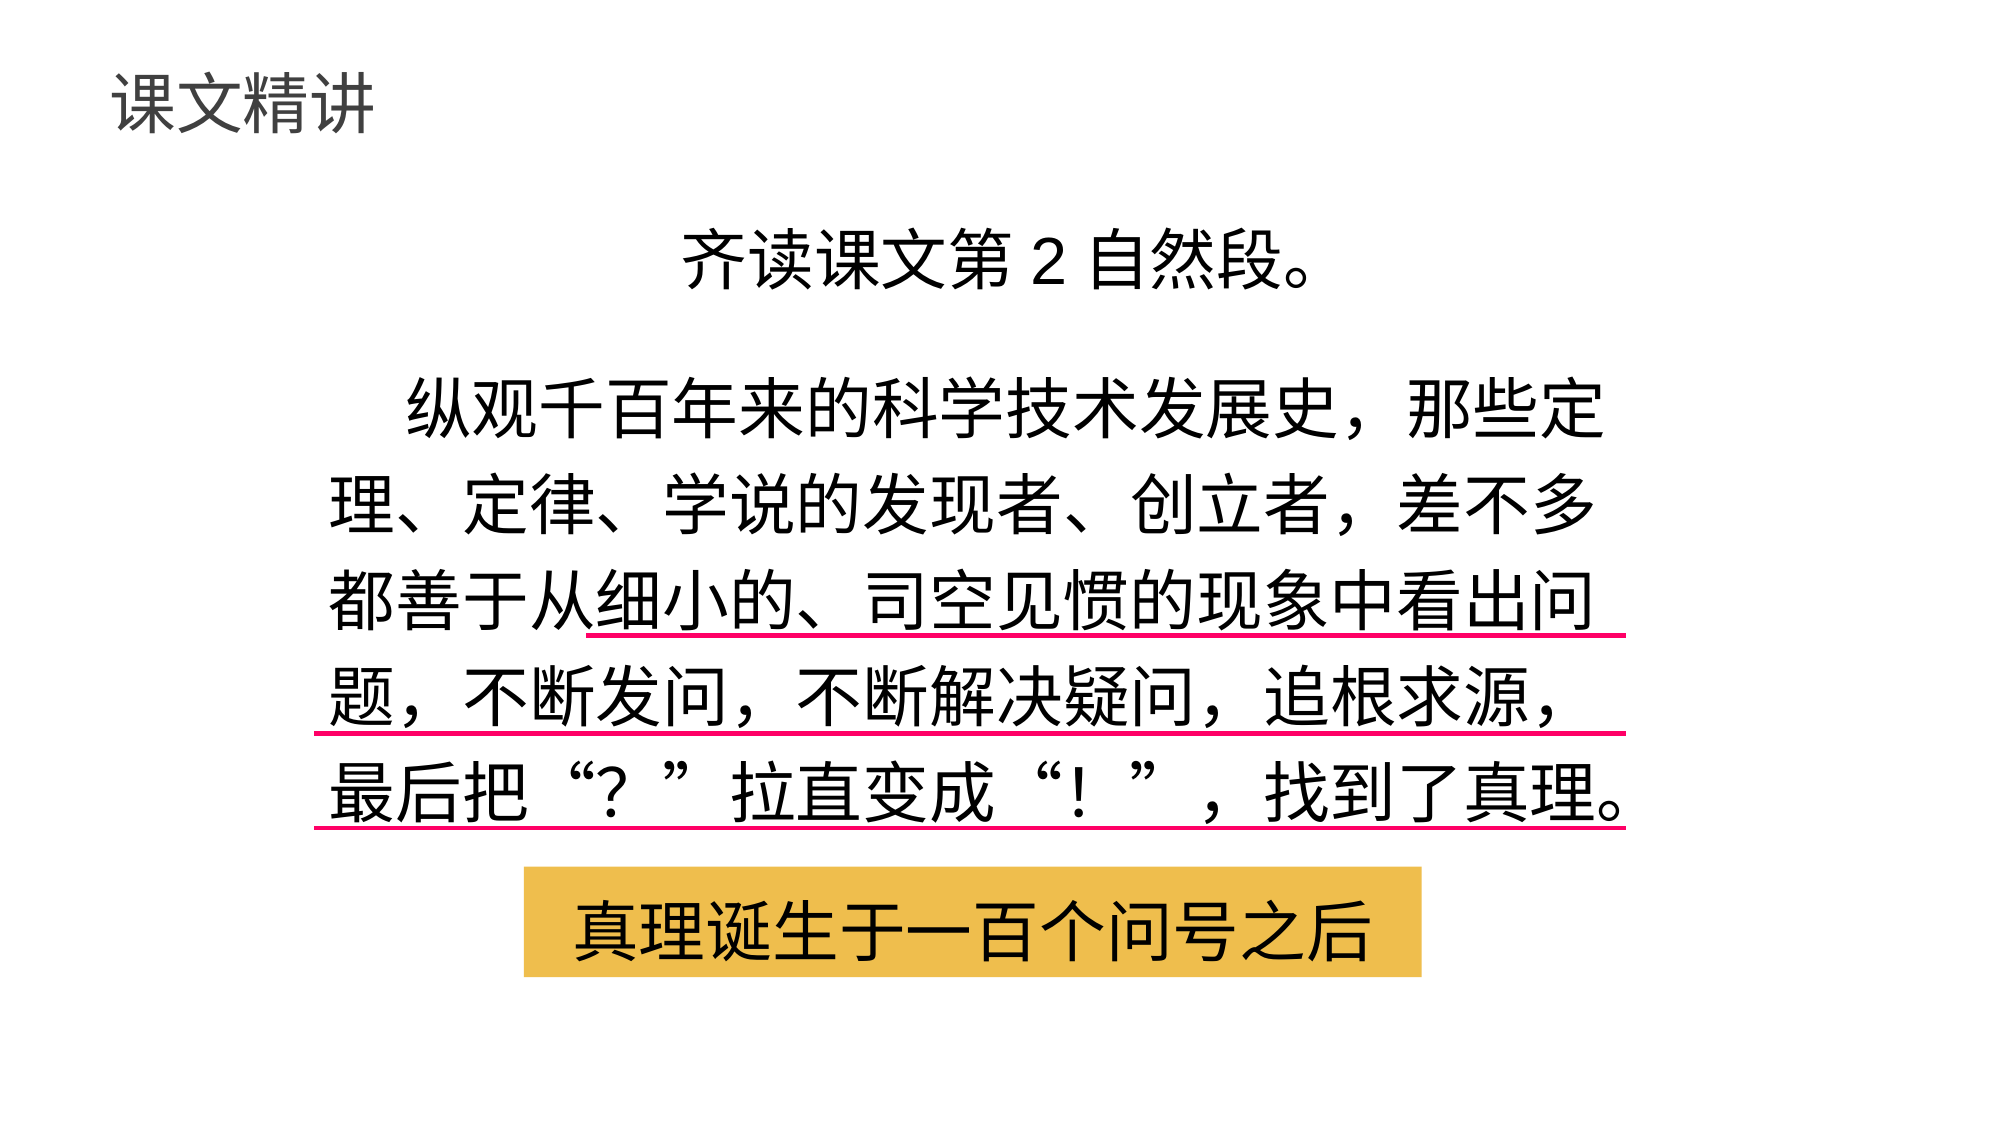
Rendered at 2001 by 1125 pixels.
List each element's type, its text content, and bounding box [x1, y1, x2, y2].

text_box 纵观千百年来的科学技术发展史，那些定理、定律、学说的发现者、创立者，差不多都善于从细小的、司空见惯的现象中看出问题，不断发问，不断解决疑问，追根求源，最后把“？”拉直变成“！”，找到了真理。 [314, 343, 1632, 838]
text_box 真理诞生于一百个问号之后 [523, 866, 1422, 978]
text_box 课文精讲 [94, 54, 772, 150]
text_box 齐读课文第2自然段。 [665, 194, 1445, 305]
